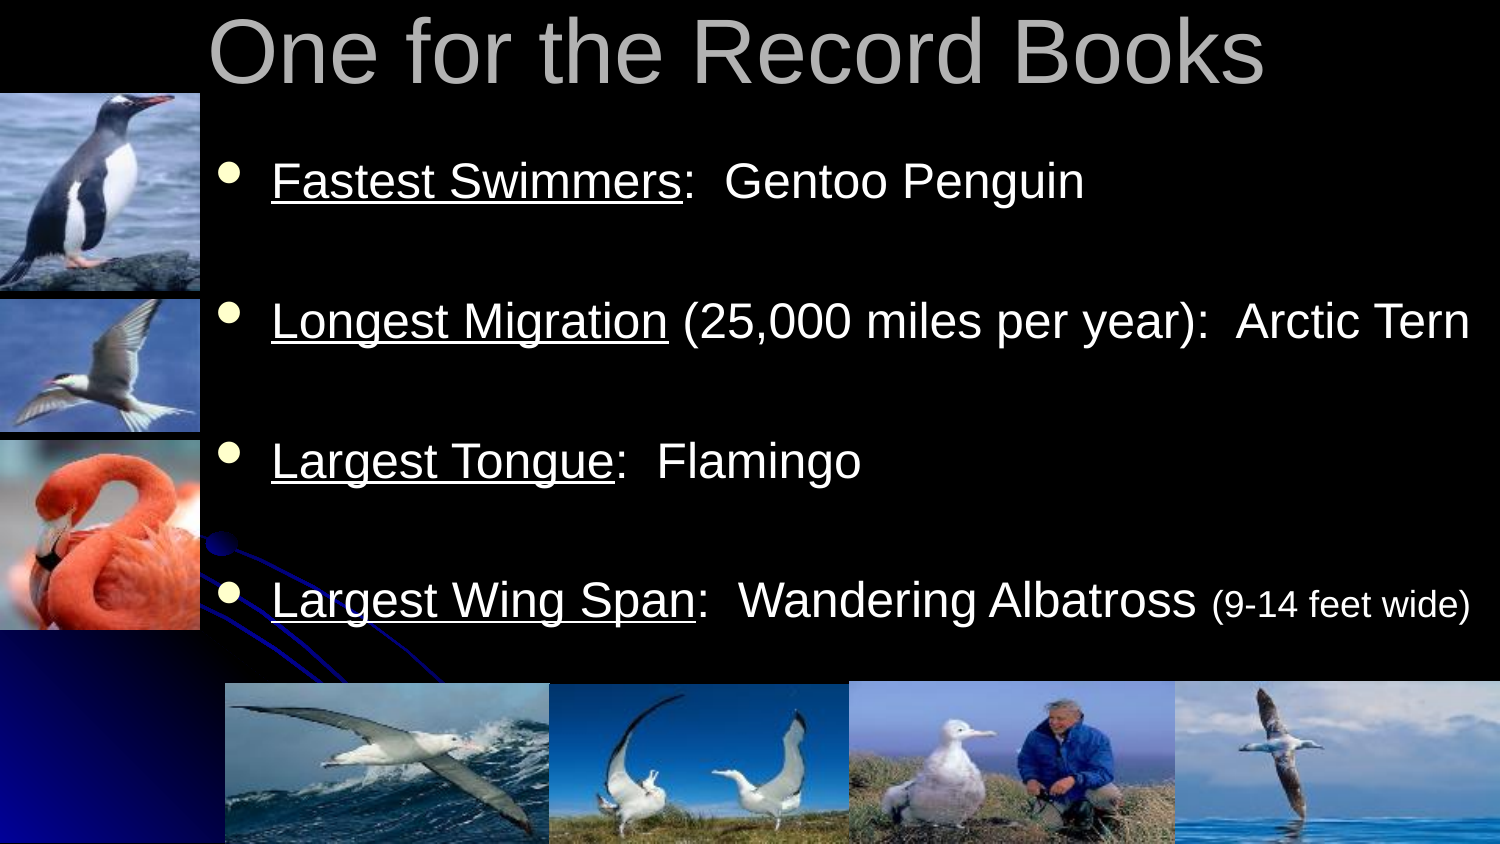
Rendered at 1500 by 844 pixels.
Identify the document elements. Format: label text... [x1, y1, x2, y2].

list Fastest Swimmers: Gentoo Penguin Longest Migration (25,000 miles per year): Arctic Tern Largest Tongue: Flamingo Largest Wing Span: Wandering Albatross (9-14 feet wide) [199, 140, 1500, 844]
picture [0, 93, 201, 291]
picture [224, 680, 1500, 844]
title One for the Record Books [62, 0, 1413, 94]
picture [0, 299, 201, 432]
picture [0, 440, 201, 631]
